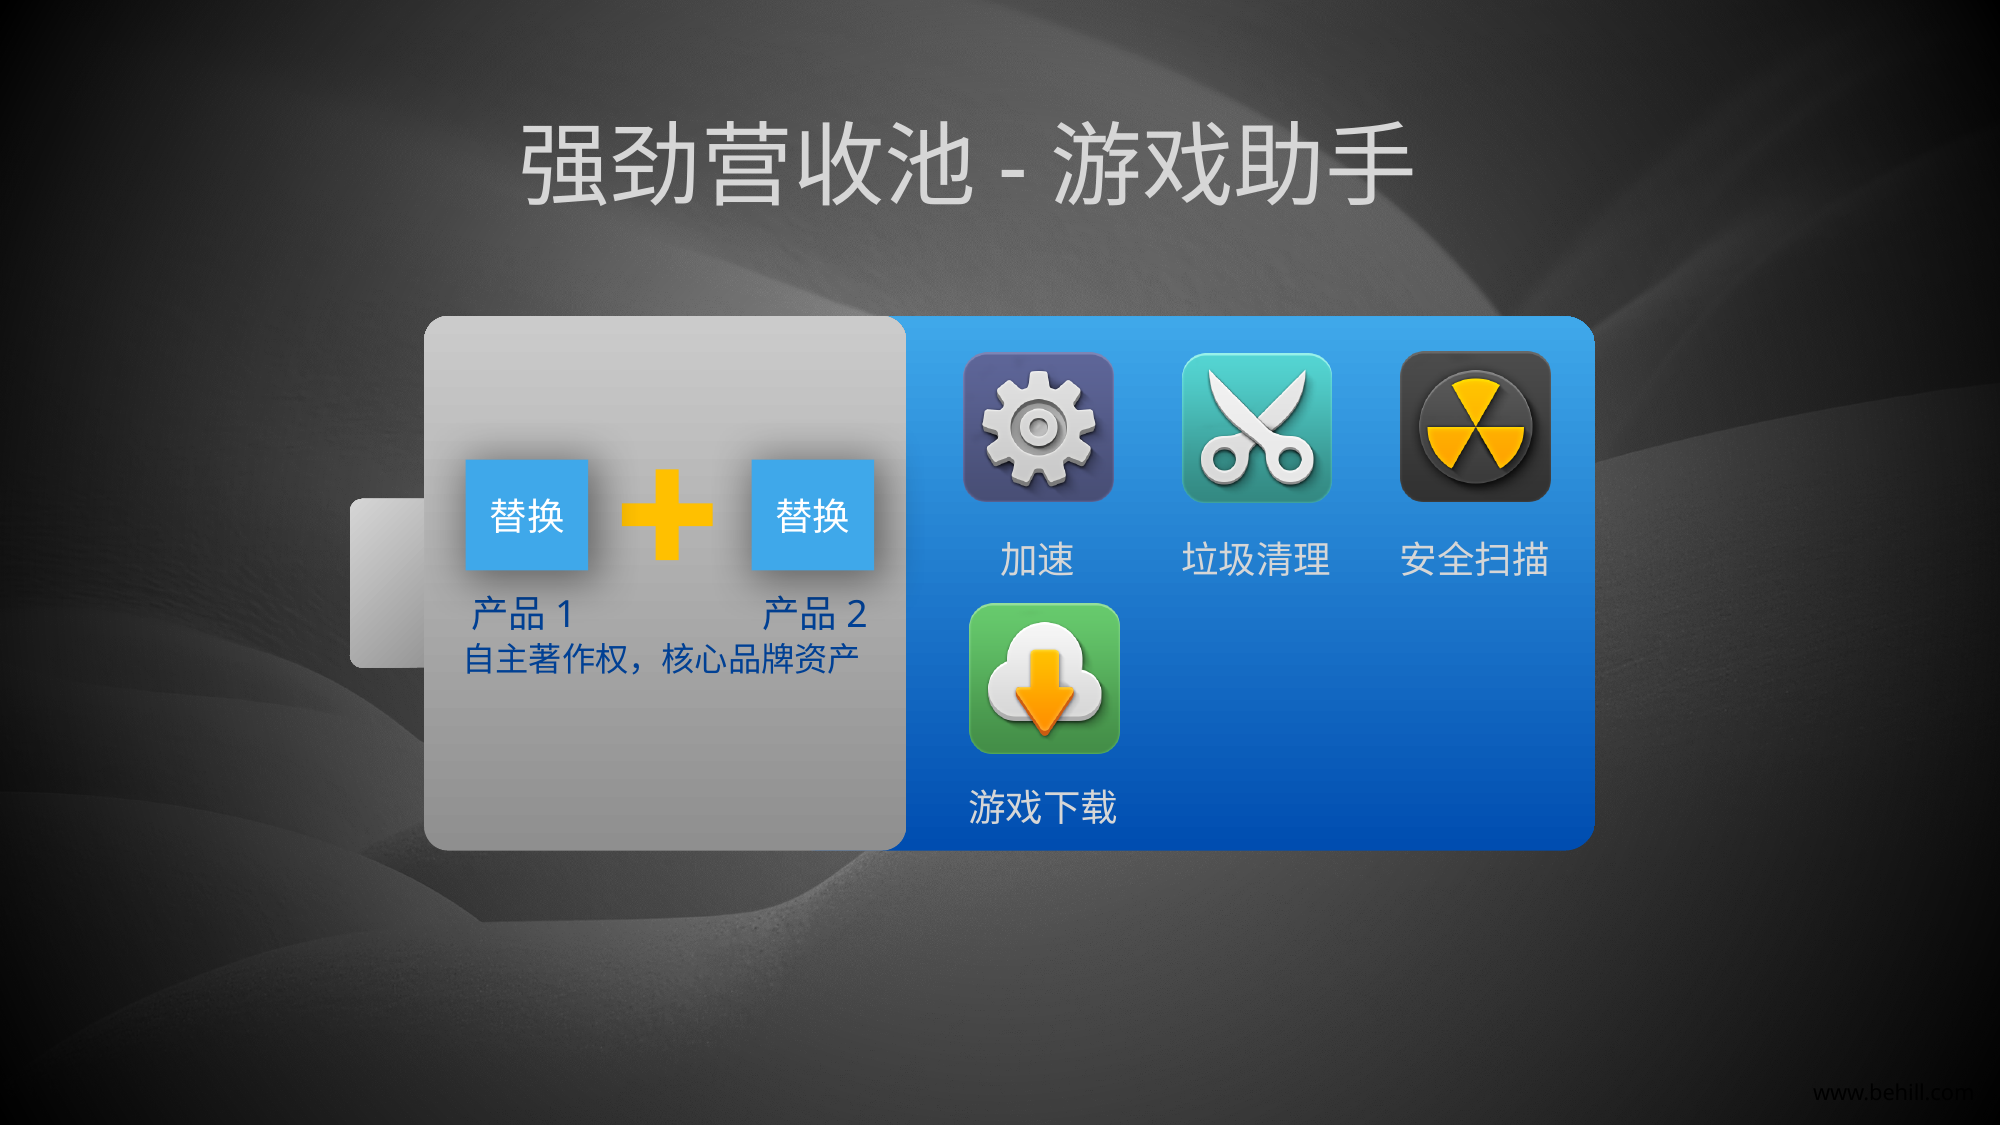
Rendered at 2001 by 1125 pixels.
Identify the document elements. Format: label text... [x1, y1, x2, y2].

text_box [1384, 351, 1567, 590]
picture [172, 0, 1830, 1125]
text_box 强劲营收池-游戏助手 [422, 93, 1513, 244]
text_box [1166, 353, 1348, 590]
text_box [446, 469, 882, 687]
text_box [349, 316, 1596, 851]
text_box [953, 603, 1136, 838]
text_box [963, 352, 1114, 590]
